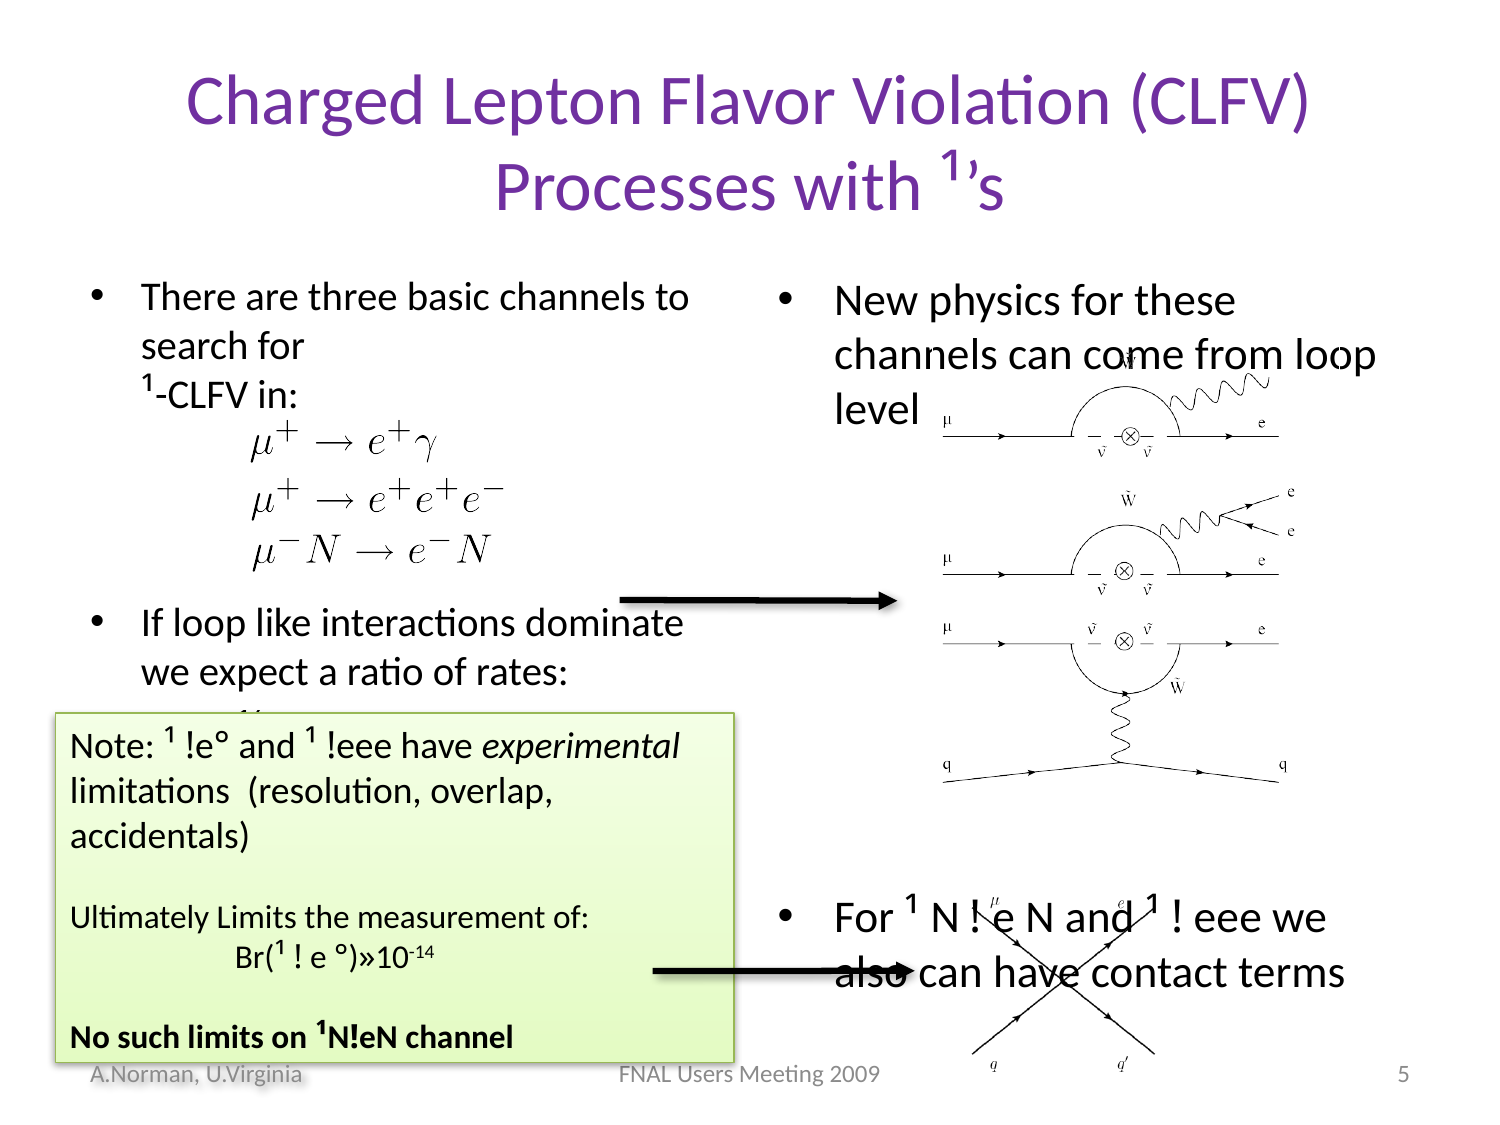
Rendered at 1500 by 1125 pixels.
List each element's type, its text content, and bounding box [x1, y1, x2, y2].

footer FNAL Users Meeting 2009 [512, 1042, 988, 1103]
list There are three basic channels to search for ¹-CLFV in: If loop like interactions dominate we expect a ratio of rates: ¼ 400 to 2 to 1 If contact terms dominate then ¹N!eN can have rates 200 times that of ¹!e° [75, 262, 738, 713]
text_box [246, 416, 506, 573]
list New physics for these channels can come from loop level For ¹ N ! e N and ¹ ! eee we also can have contact terms [762, 262, 1425, 1005]
picture [932, 337, 1340, 788]
slide_number 5 [1074, 1042, 1425, 1103]
text_box Note: ¹ !e° and ¹ !eee have experimental limitations (resolution, overlap, accidentals) Ultimately Limits the measurement of: Br(¹ ! e °)»10-14 No such limits on ¹N!eN channel [55, 712, 735, 1063]
title Charged Lepton Flavor Violation (CLFV) Processes with ¹’s [75, 45, 1425, 233]
picture [940, 859, 1187, 1093]
slide_number A.Norman, U.Virginia [75, 1042, 425, 1103]
